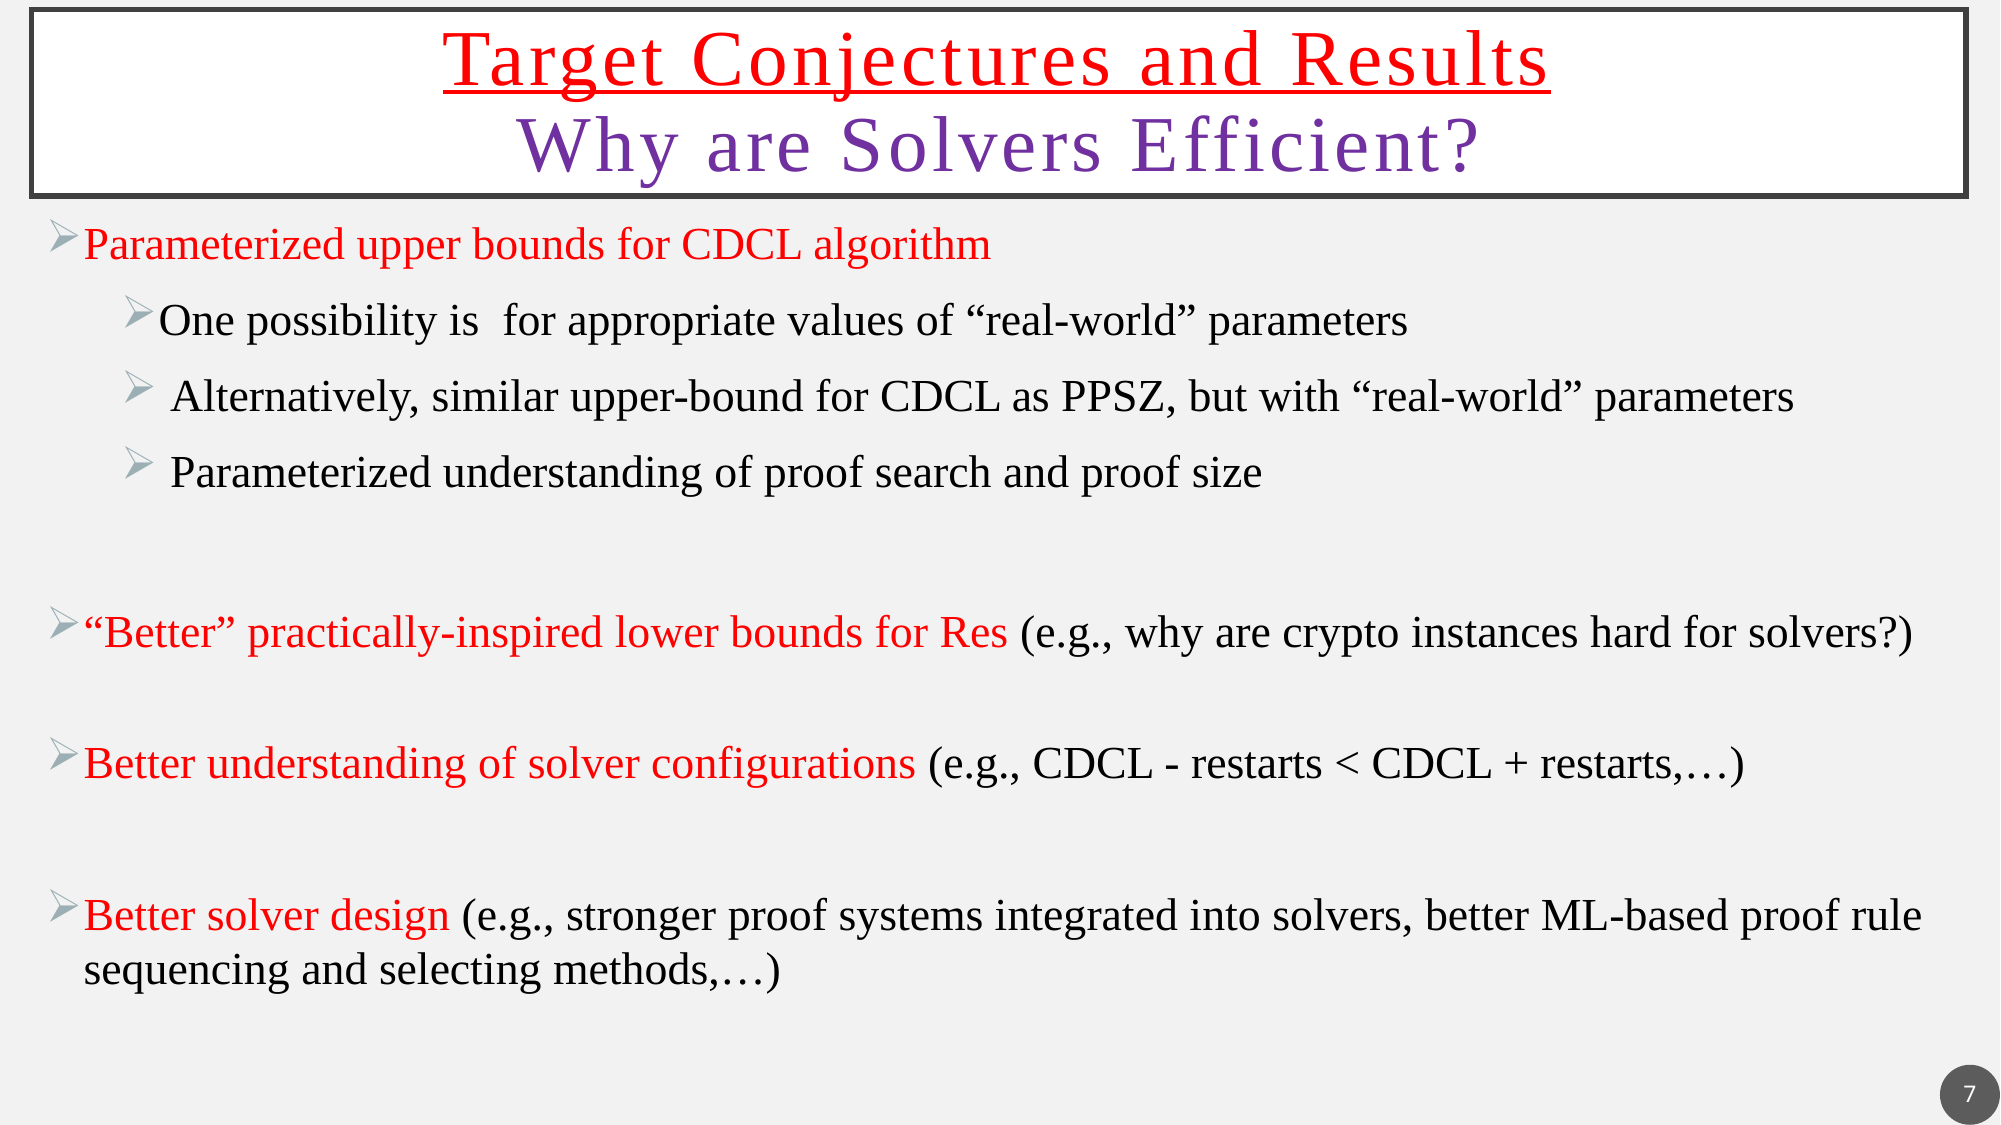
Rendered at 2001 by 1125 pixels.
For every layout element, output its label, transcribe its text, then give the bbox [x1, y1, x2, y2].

slide_number 7 [1939, 1064, 2000, 1125]
title Target Conjectures and Results Why are Solvers Efficient? [29, 7, 1969, 199]
